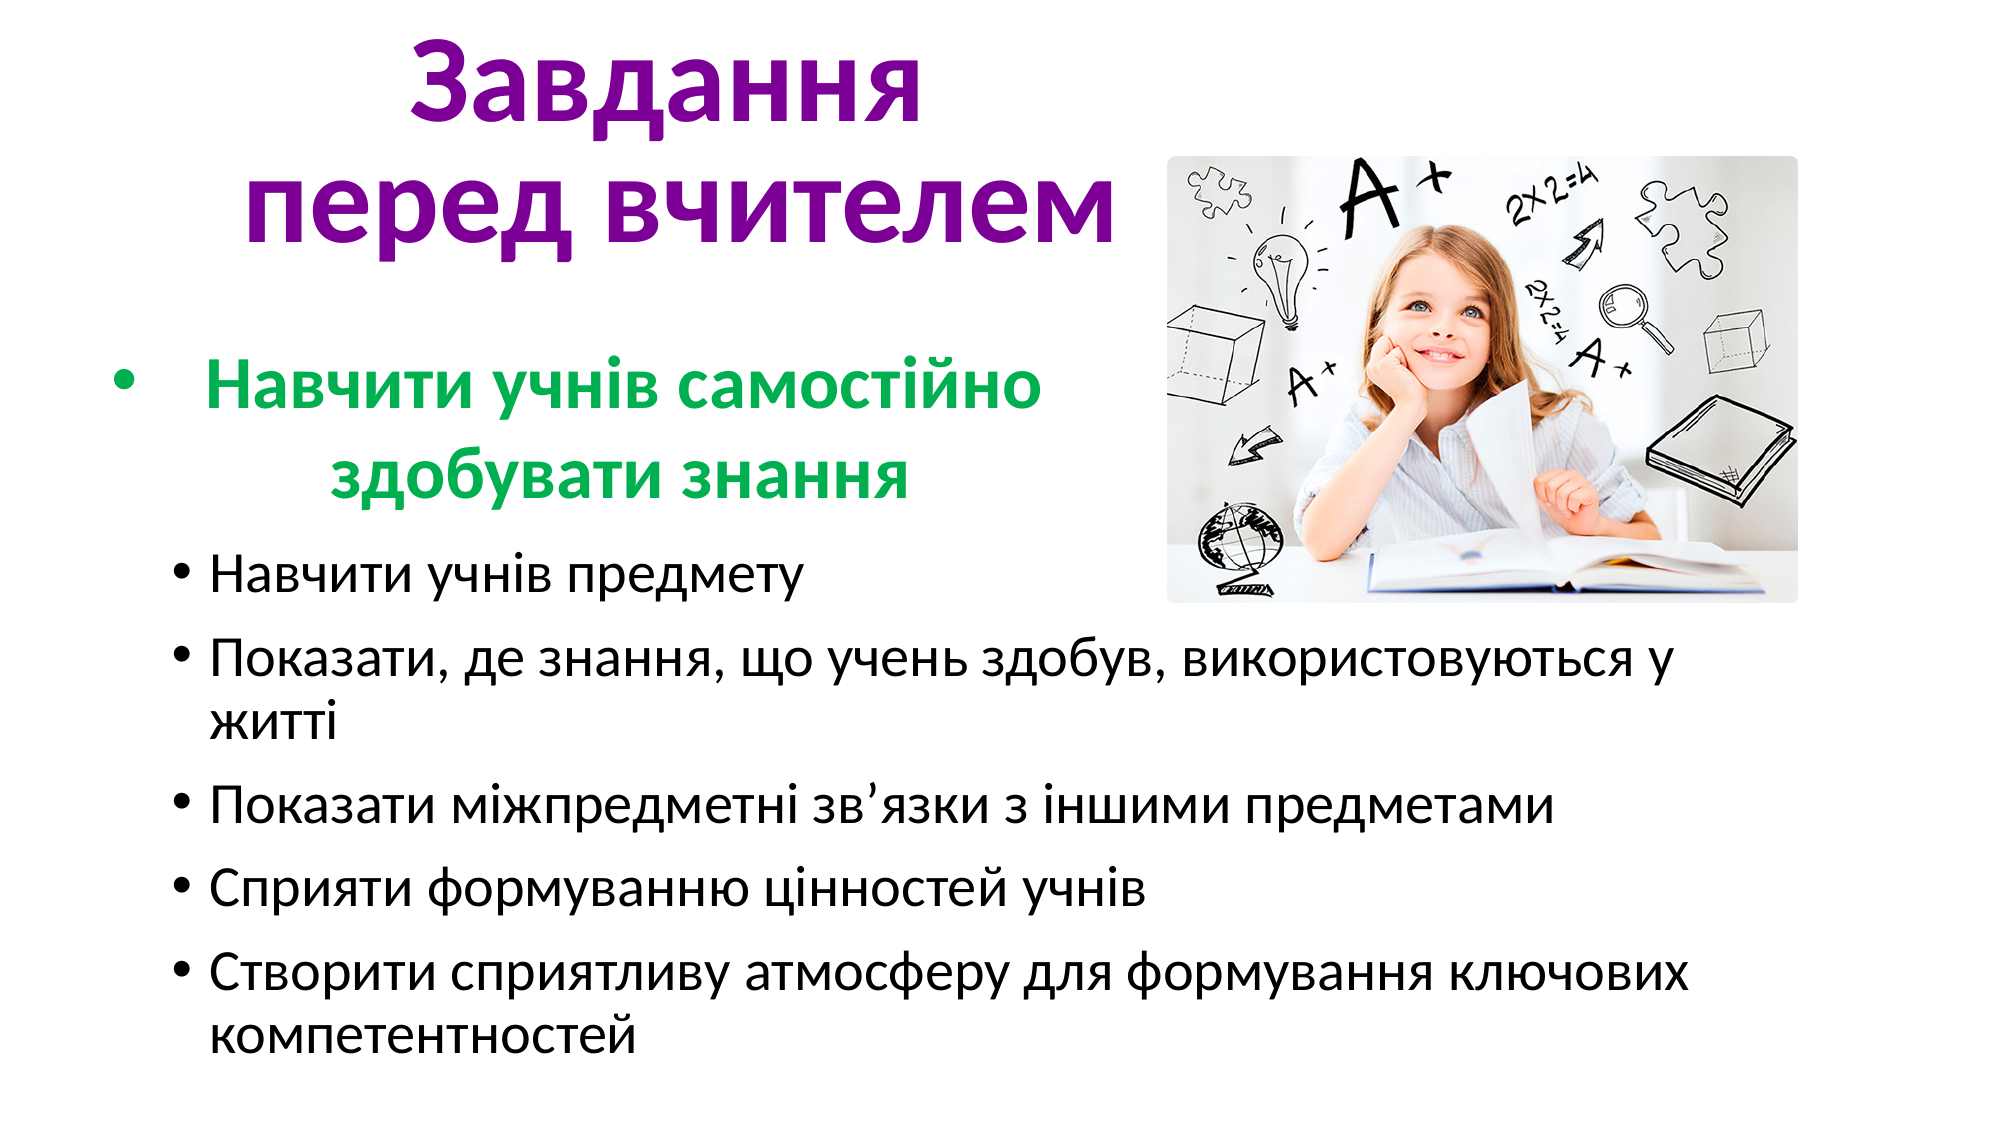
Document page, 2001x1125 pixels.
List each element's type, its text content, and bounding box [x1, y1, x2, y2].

list Навчити учнів предмету Показати, де знання, що учень здобув, використовуються у житті Показати міжпредметні зв’язки з іншими предметами Сприяти формуванню цінностей учнів Створити сприятливу атмосферу для формування ключових компетентностей [156, 534, 1830, 1125]
picture [1167, 156, 1798, 603]
text_box Завдання перед вчителем [0, 115, 1454, 275]
text_box Навчити учнів самостійно здобувати знання [96, 325, 1145, 521]
